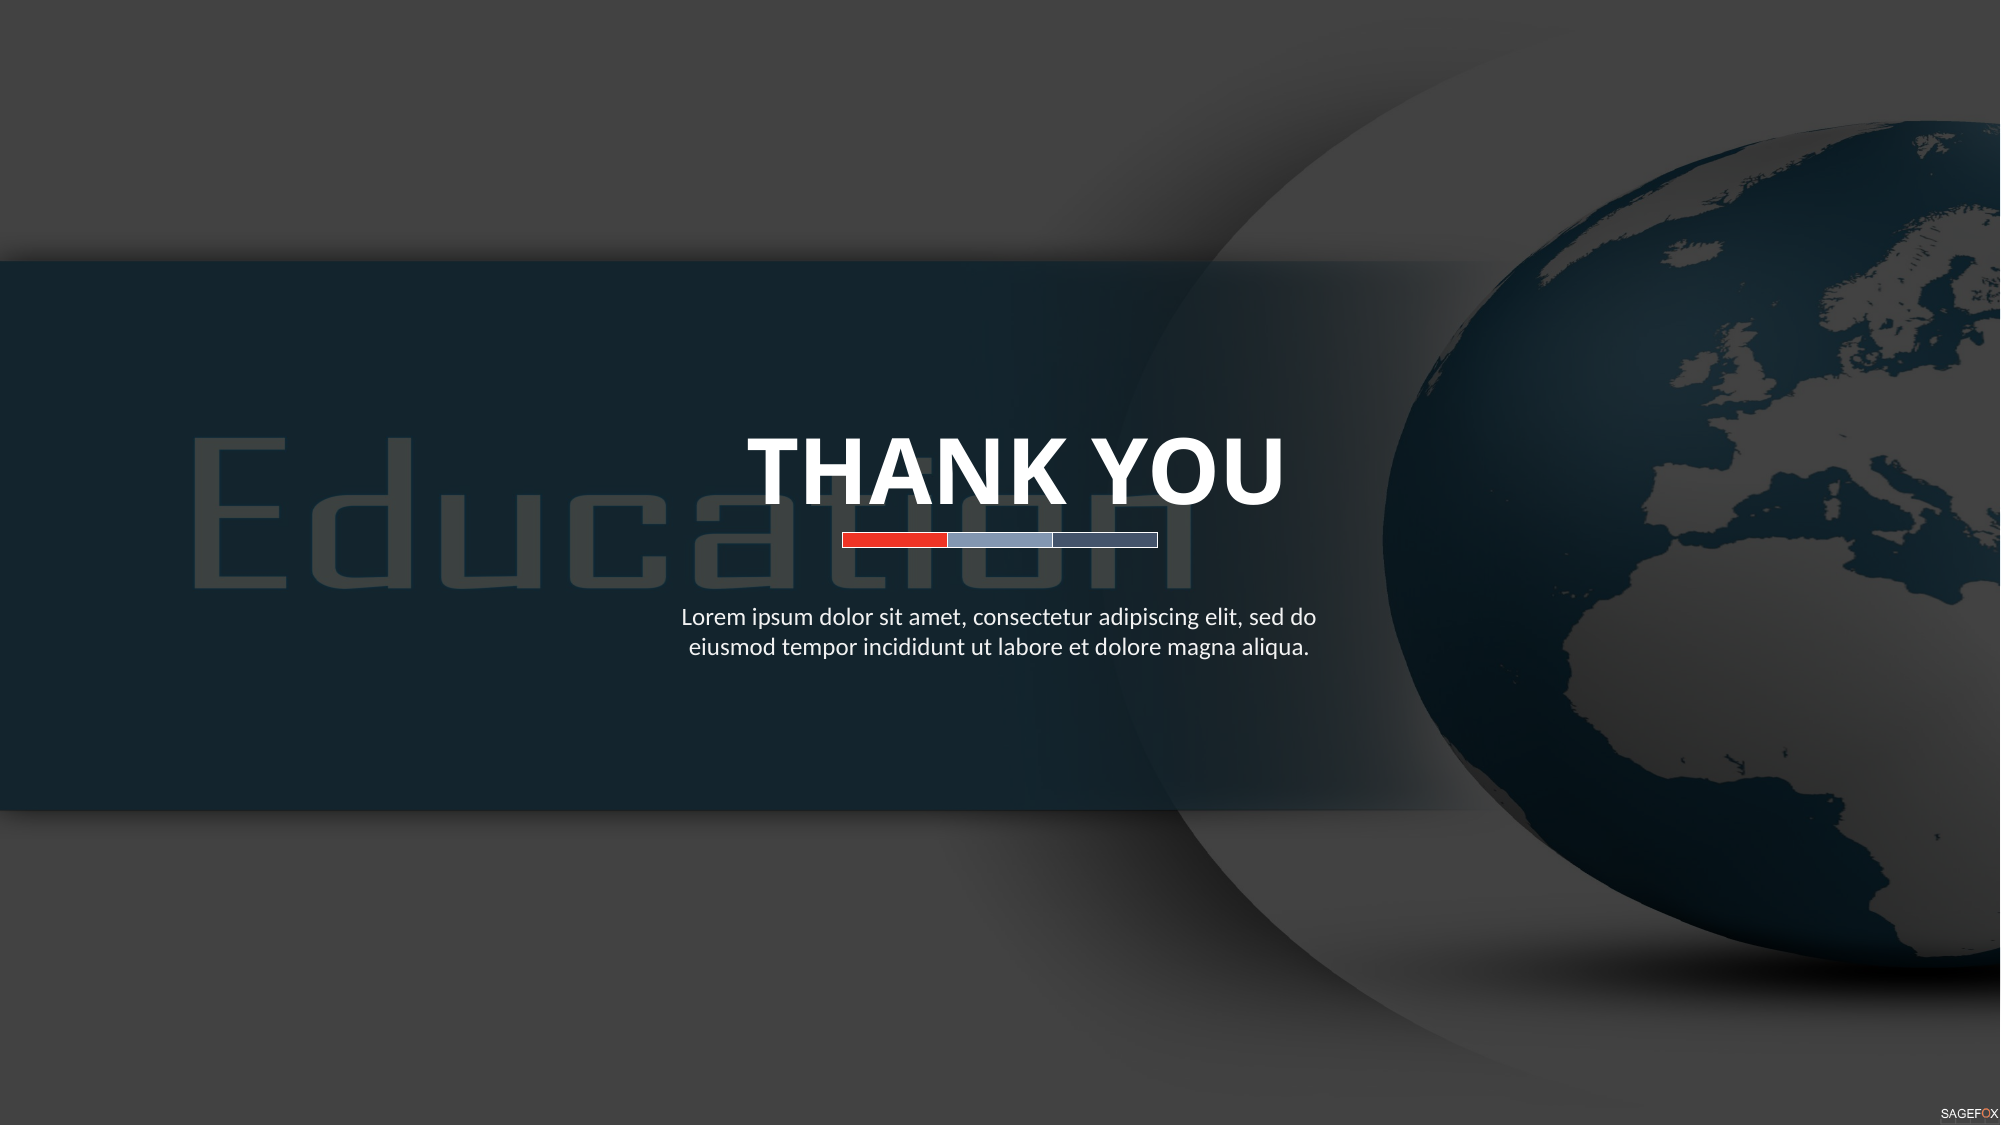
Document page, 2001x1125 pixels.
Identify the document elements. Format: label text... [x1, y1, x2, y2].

picture [0, 0, 2001, 1125]
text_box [842, 532, 1158, 548]
text_box THANK YOU [565, 405, 1470, 531]
text_box Lorem ipsum dolor sit amet, consectetur adipiscing elit, sed do eiusmod tempor incididunt ut labore et dolore magna aliqua. [660, 593, 1340, 668]
